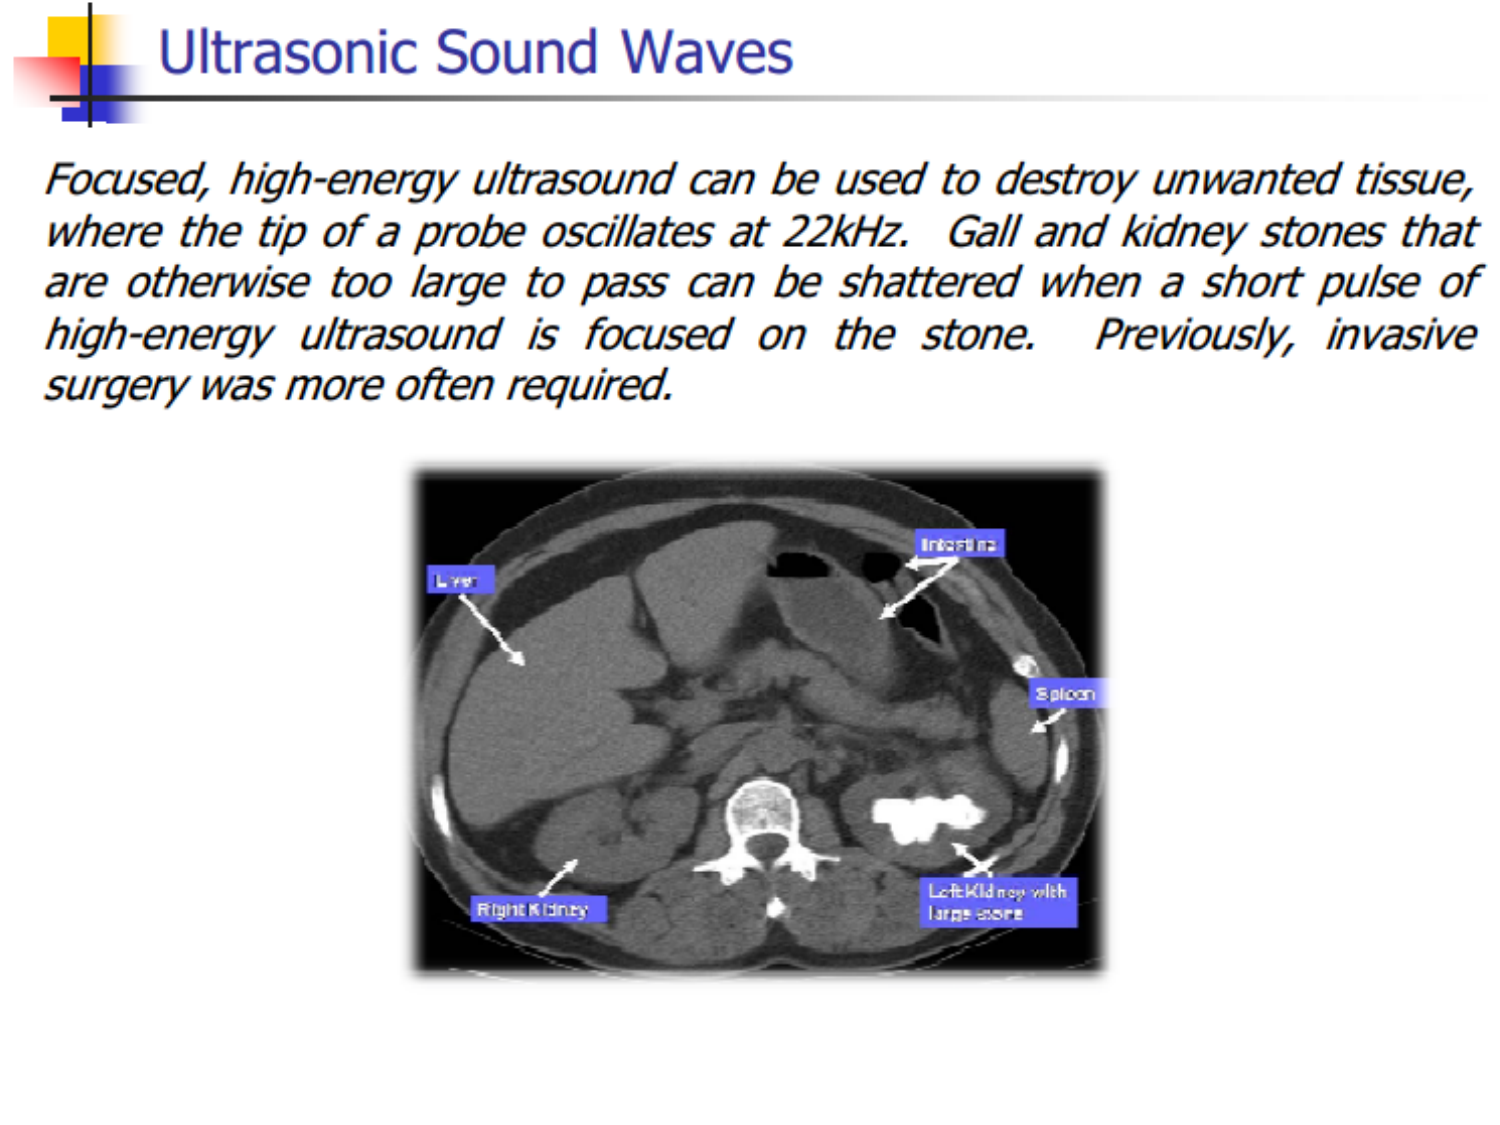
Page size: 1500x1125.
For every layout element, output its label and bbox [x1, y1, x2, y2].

picture [0, 0, 1500, 1011]
